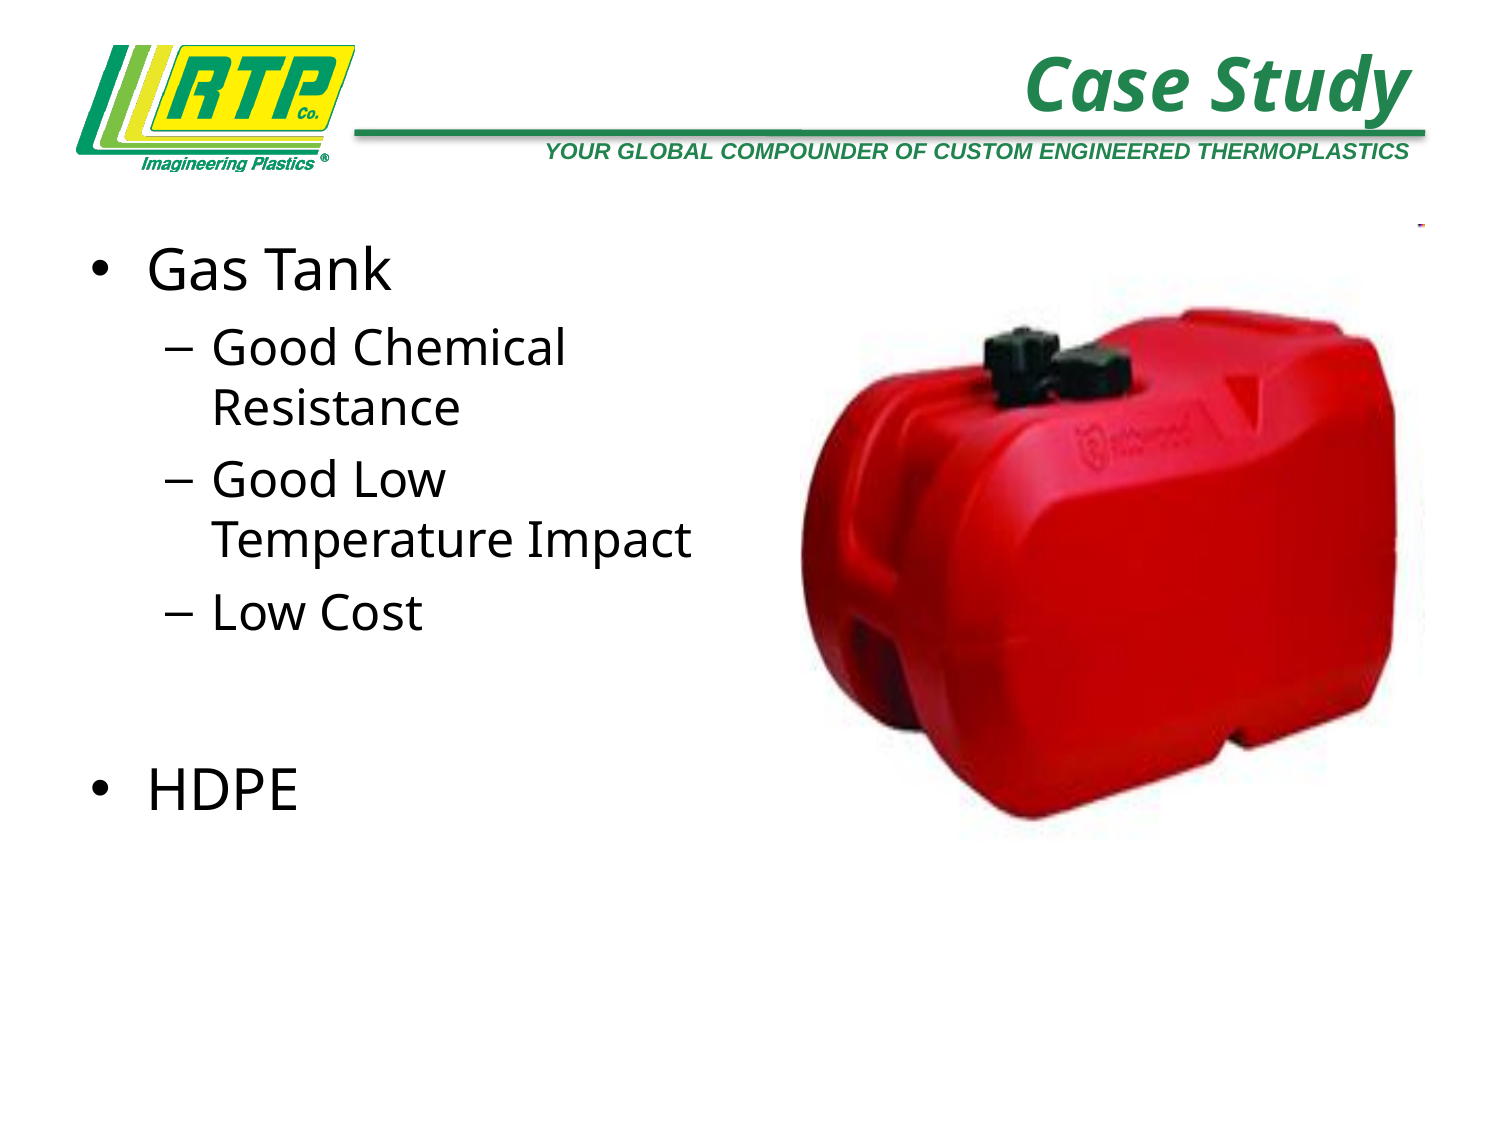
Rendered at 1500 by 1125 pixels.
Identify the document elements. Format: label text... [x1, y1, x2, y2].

list Gas Tank Good Chemical Resistance Good Low Temperature Impact Low Cost HDPE [75, 224, 762, 1050]
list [799, 224, 1426, 851]
title Case Study [354, 0, 1425, 135]
